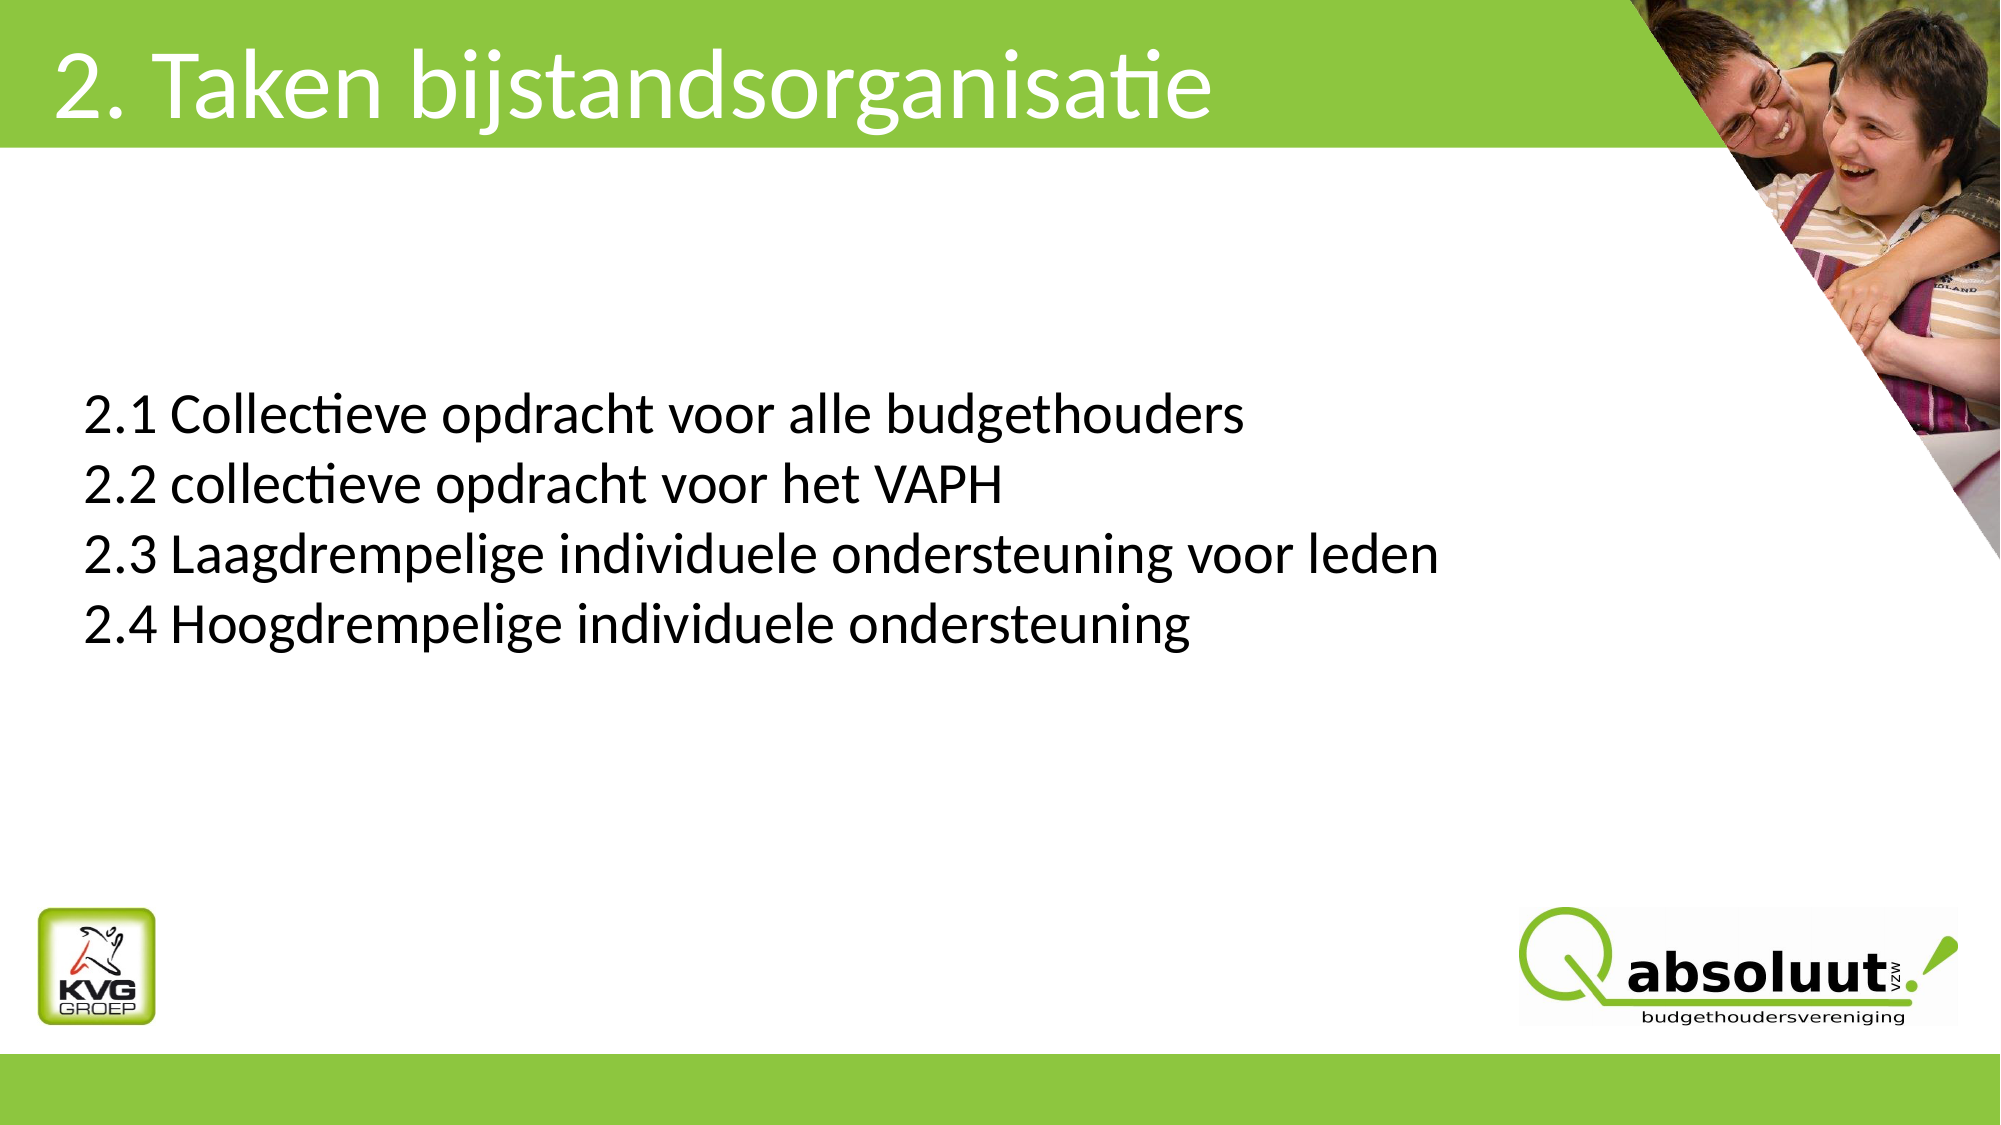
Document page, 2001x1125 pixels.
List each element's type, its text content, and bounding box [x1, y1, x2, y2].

text_box [0, 659, 1581, 1125]
picture [1519, 907, 1959, 1026]
picture [1629, 0, 2000, 561]
text_box [1581, 1053, 2000, 1125]
text_box [0, 0, 1629, 149]
title 2. Taken bijstandsorganisatie [37, 0, 1629, 148]
text_box 2.1 Collectieve opdracht voor alle budgethouders 2.2 collectieve opdracht voor het VAPH 2.3 Laagdrempelige individuele ondersteuning voor leden 2.4 Hoogdrempelige individuele ondersteuning [69, 368, 1793, 663]
picture [37, 907, 156, 1026]
